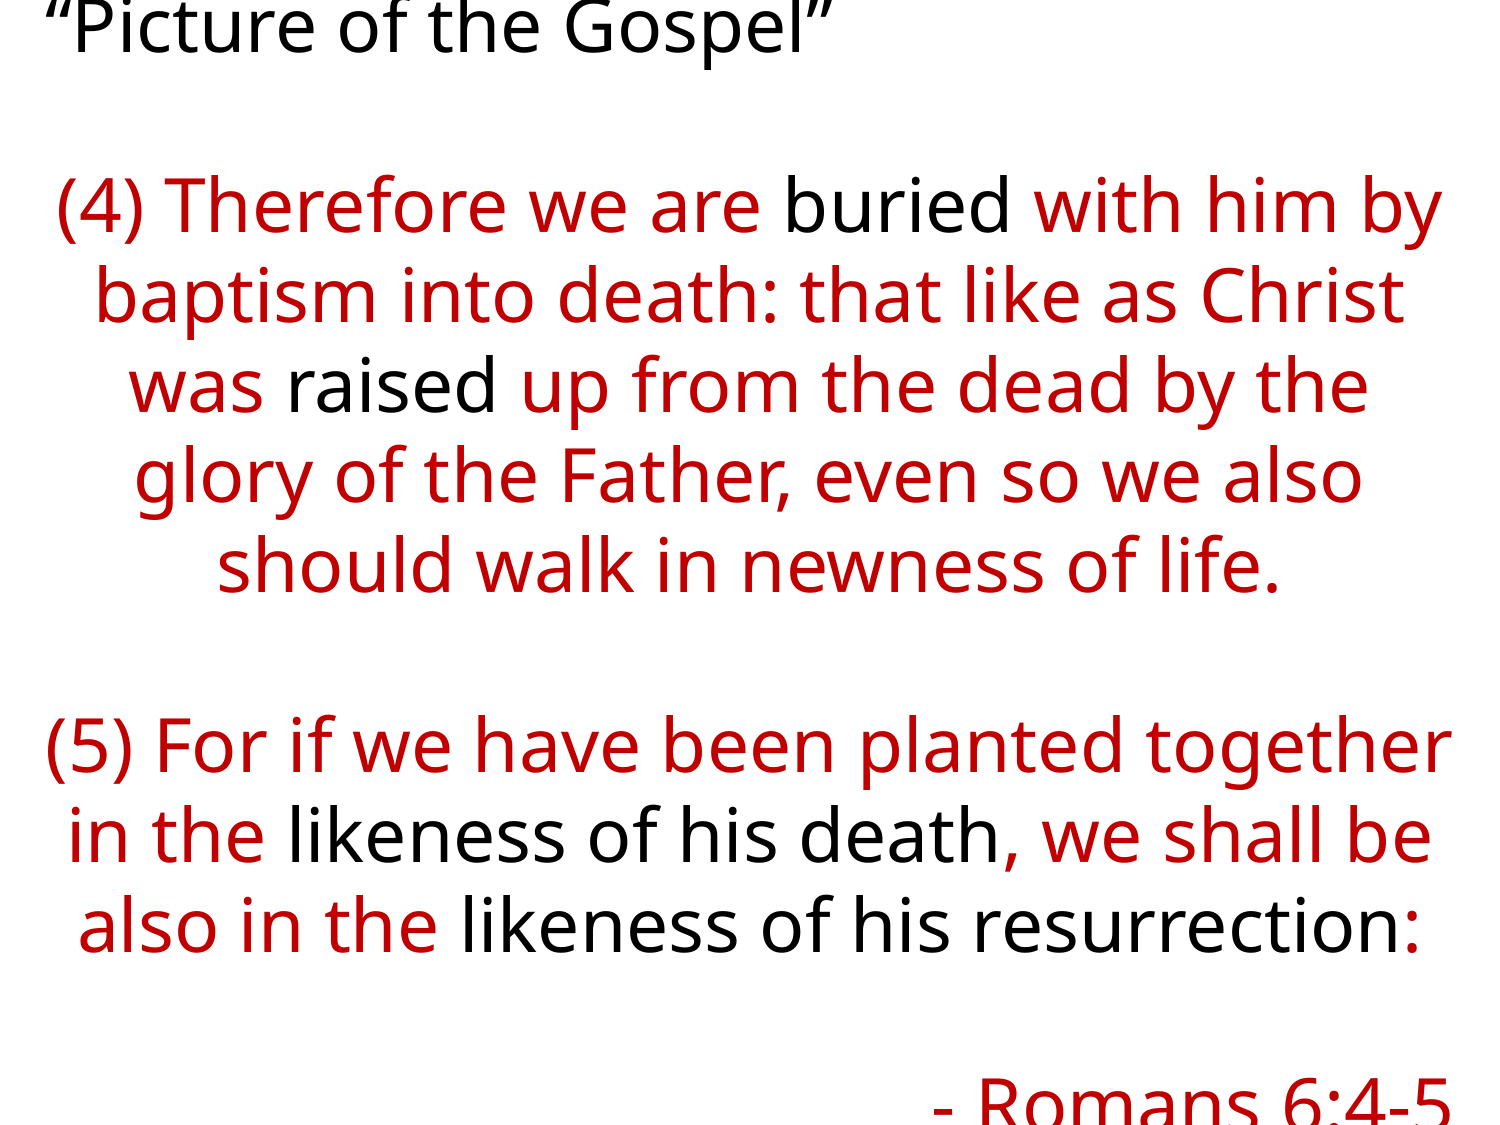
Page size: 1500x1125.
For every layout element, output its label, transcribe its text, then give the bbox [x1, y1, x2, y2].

text_box “Picture of the Gospel” (4) Therefore we are buried with him by baptism into death: that like as Christ was raised up from the dead by the glory of the Father, even so we also should walk in newness of life. (5) For if we have been planted together in the likeness of his death, we shall be also in the likeness of his resurrection: - Romans 6:4-5 [0, 0, 1500, 1125]
